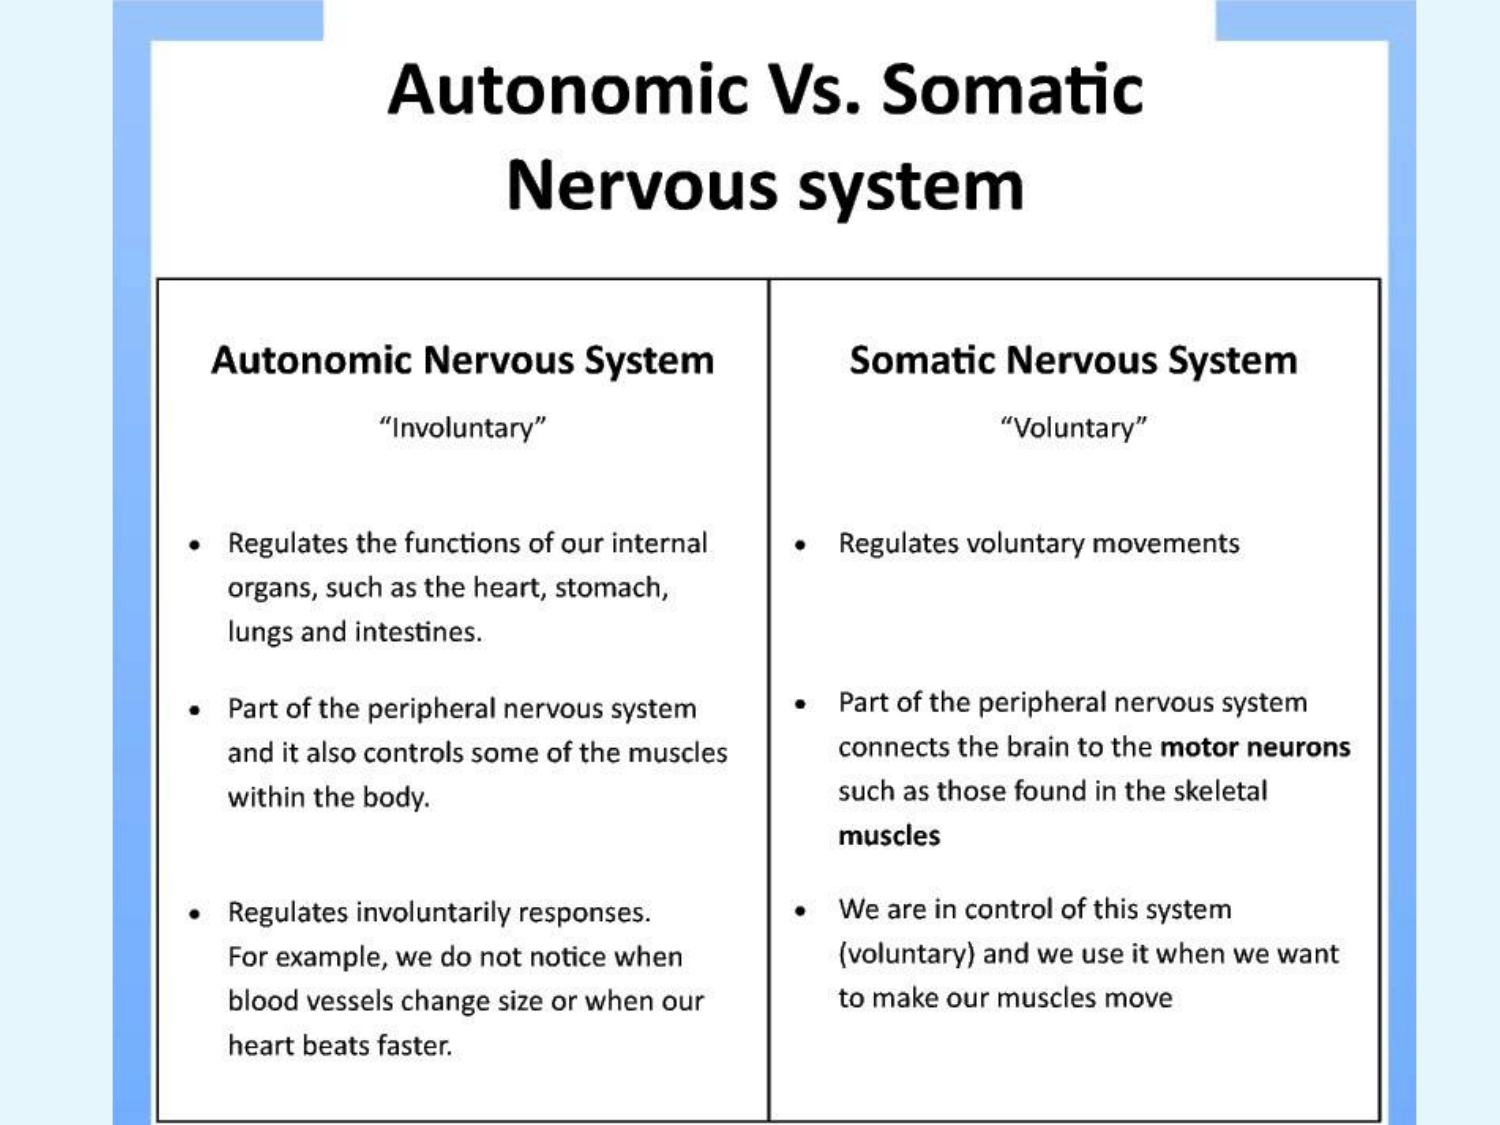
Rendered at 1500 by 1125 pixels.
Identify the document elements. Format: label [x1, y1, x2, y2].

picture [112, 0, 1417, 1125]
